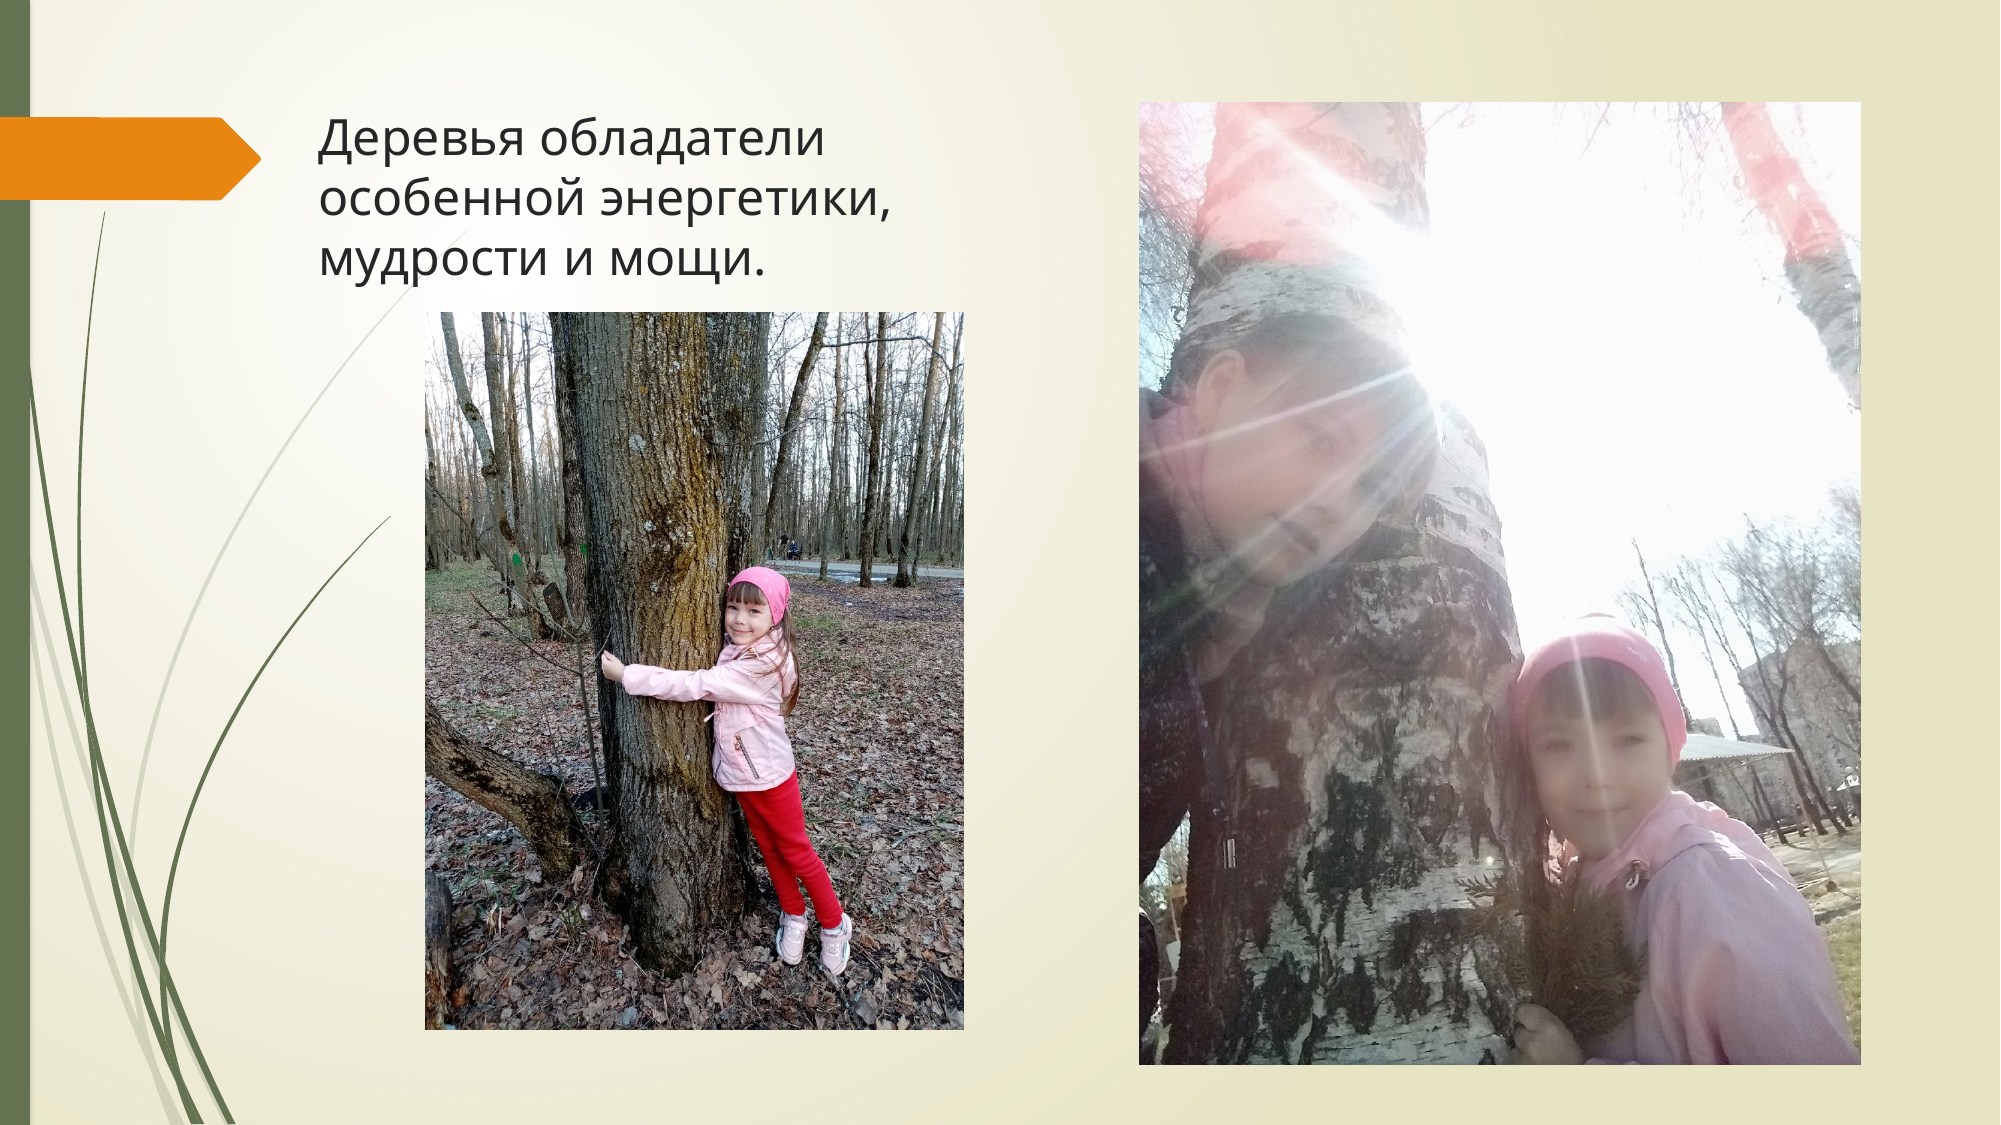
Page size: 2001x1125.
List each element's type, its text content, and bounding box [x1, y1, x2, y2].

title Деревья обладатели особенной энергетики, мудрости и мощи. [303, 98, 998, 309]
picture [1138, 102, 1861, 1065]
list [425, 312, 964, 1030]
